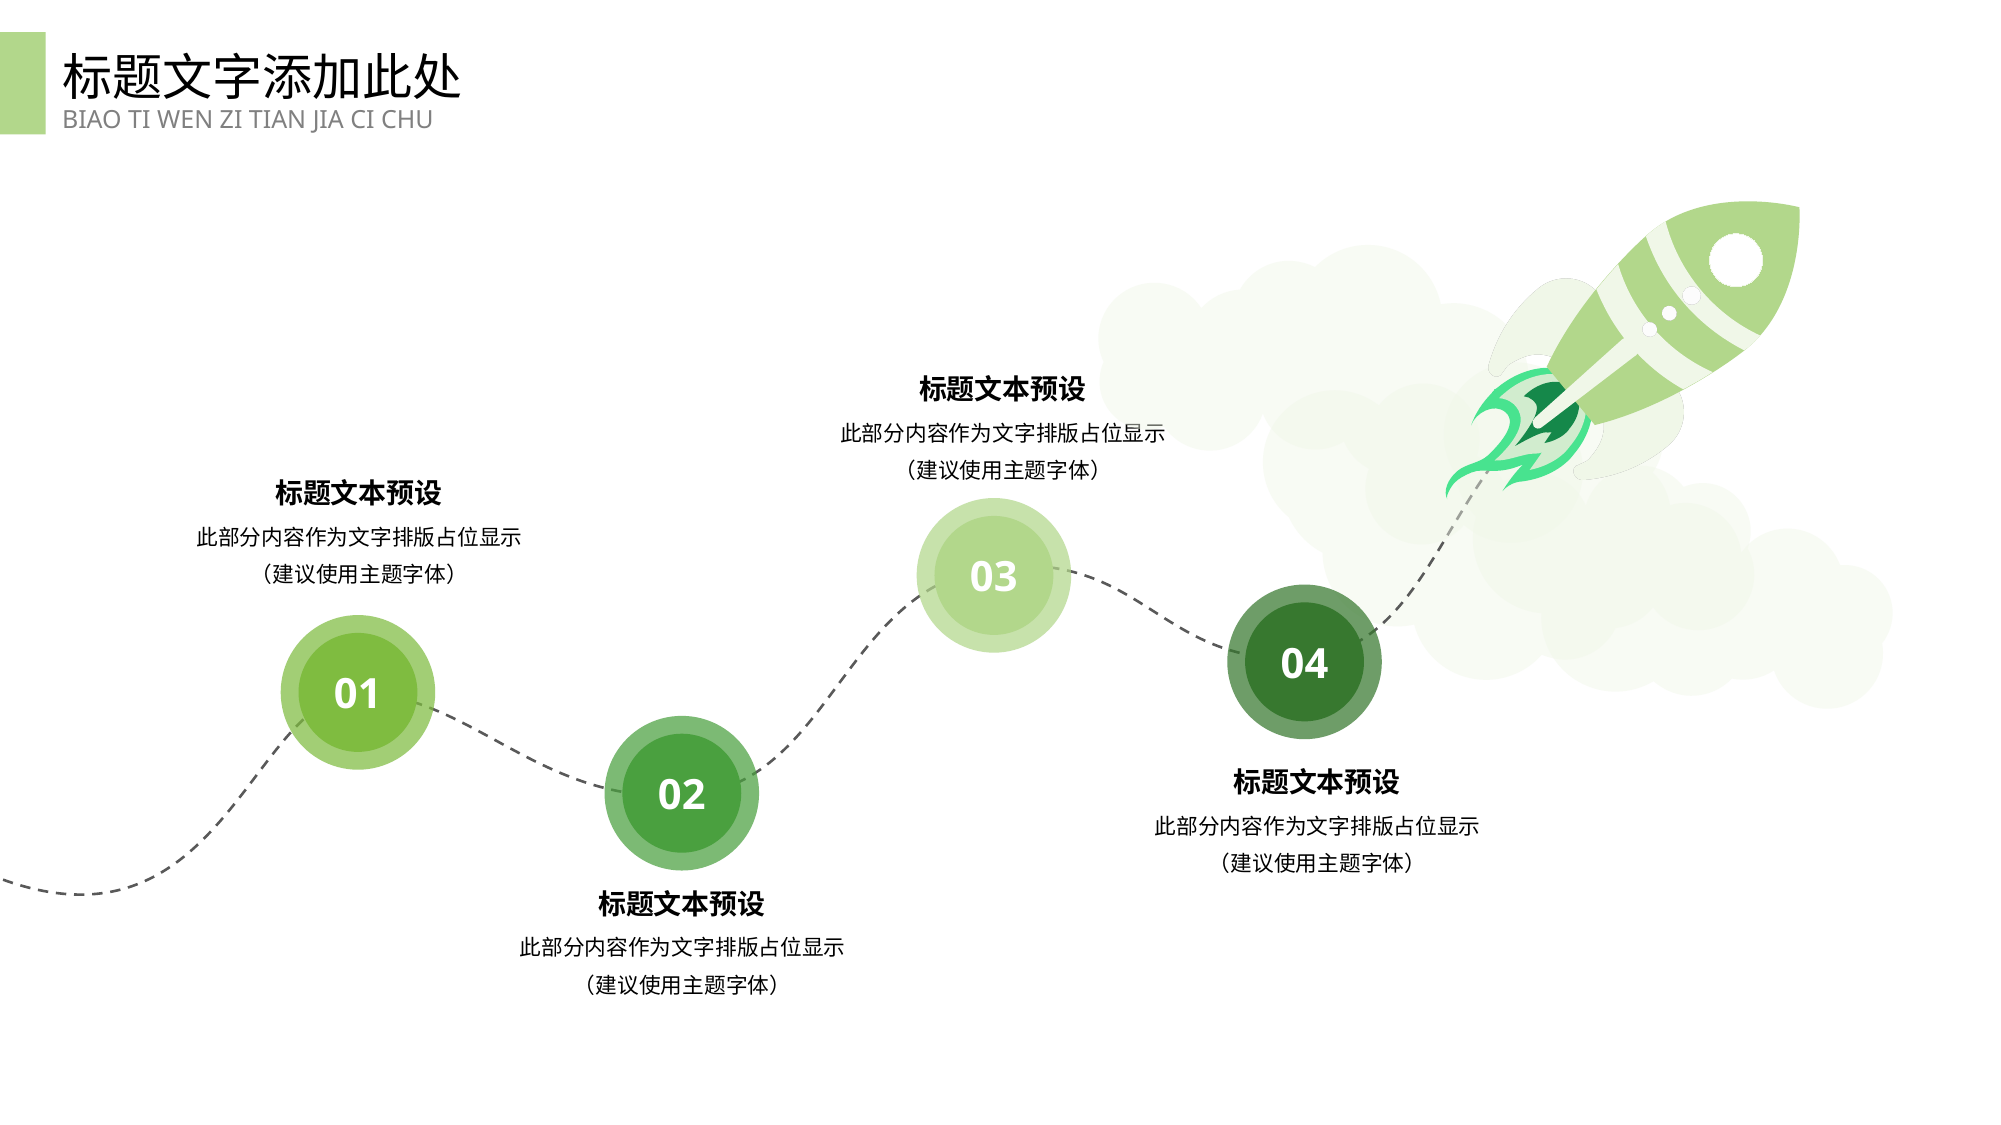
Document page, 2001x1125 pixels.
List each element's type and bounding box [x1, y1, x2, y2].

text_box [0, 214, 1905, 1000]
text_box [0, 31, 47, 135]
text_box [45, 38, 480, 142]
